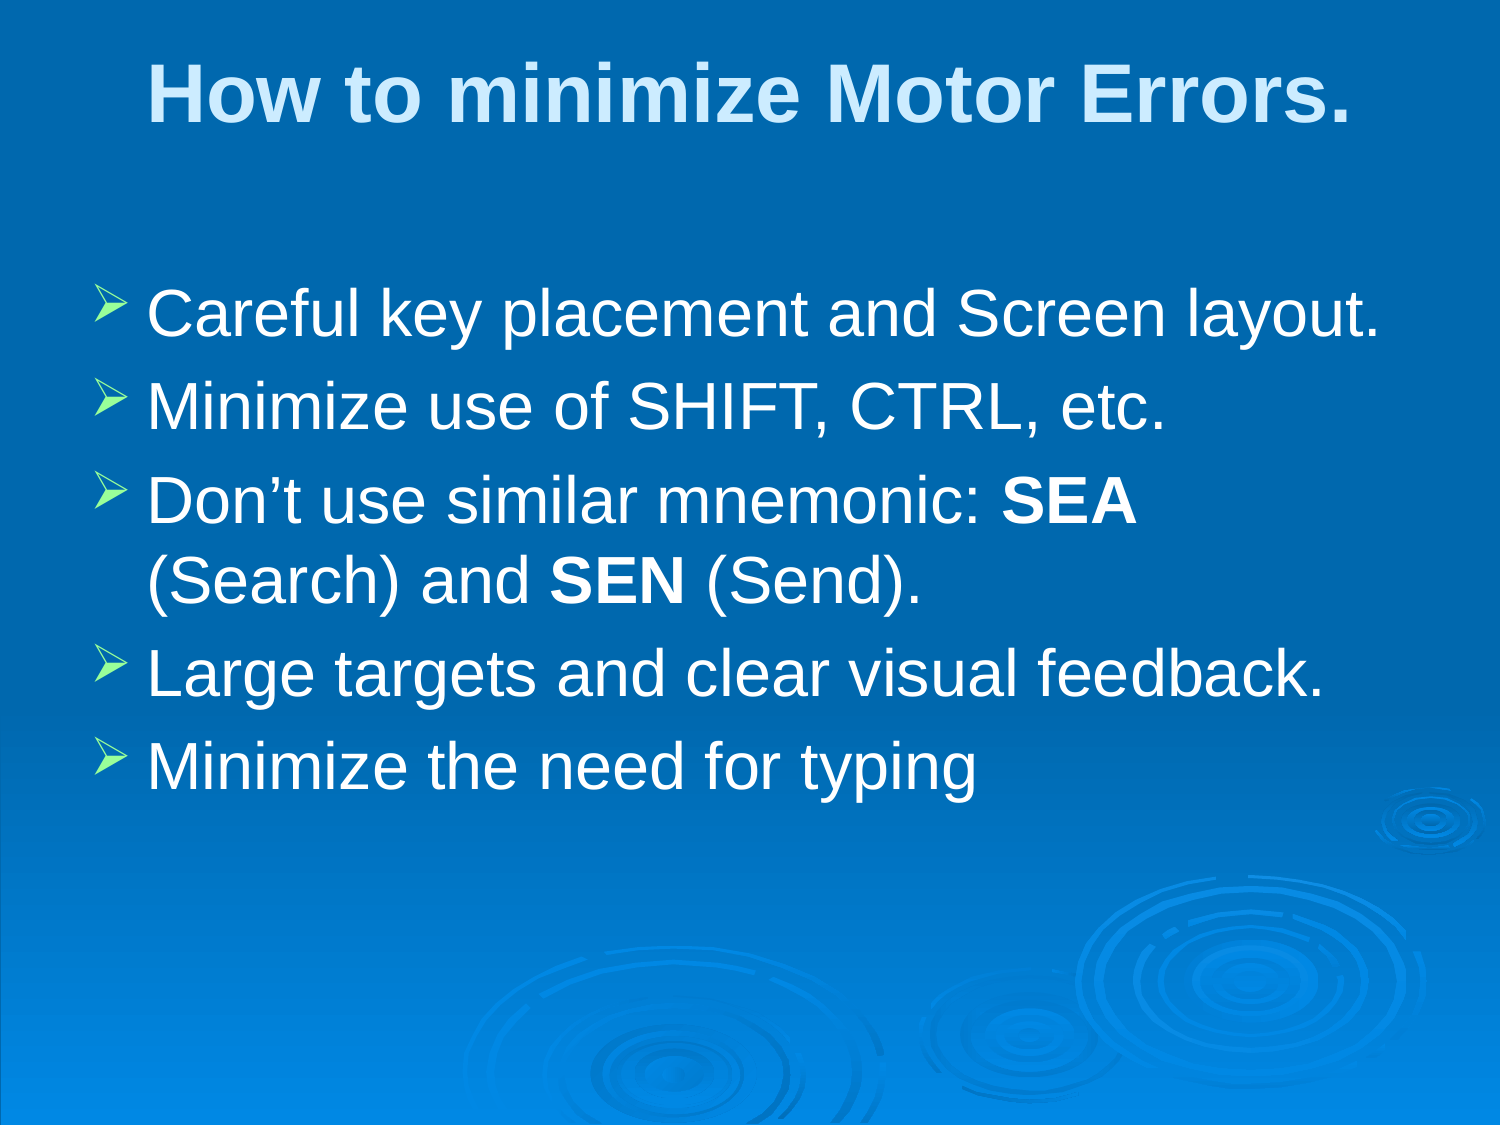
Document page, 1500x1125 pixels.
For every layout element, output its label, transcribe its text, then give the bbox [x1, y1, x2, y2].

list Careful key placement and Screen layout. Minimize use of SHIFT, CTRL, etc. Don’t use similar mnemonic: SEA (Search) and SEN (Send). Large targets and clear visual feedback. Minimize the need for typing [74, 262, 1426, 1006]
title How to minimize Motor Errors. [74, 45, 1426, 233]
